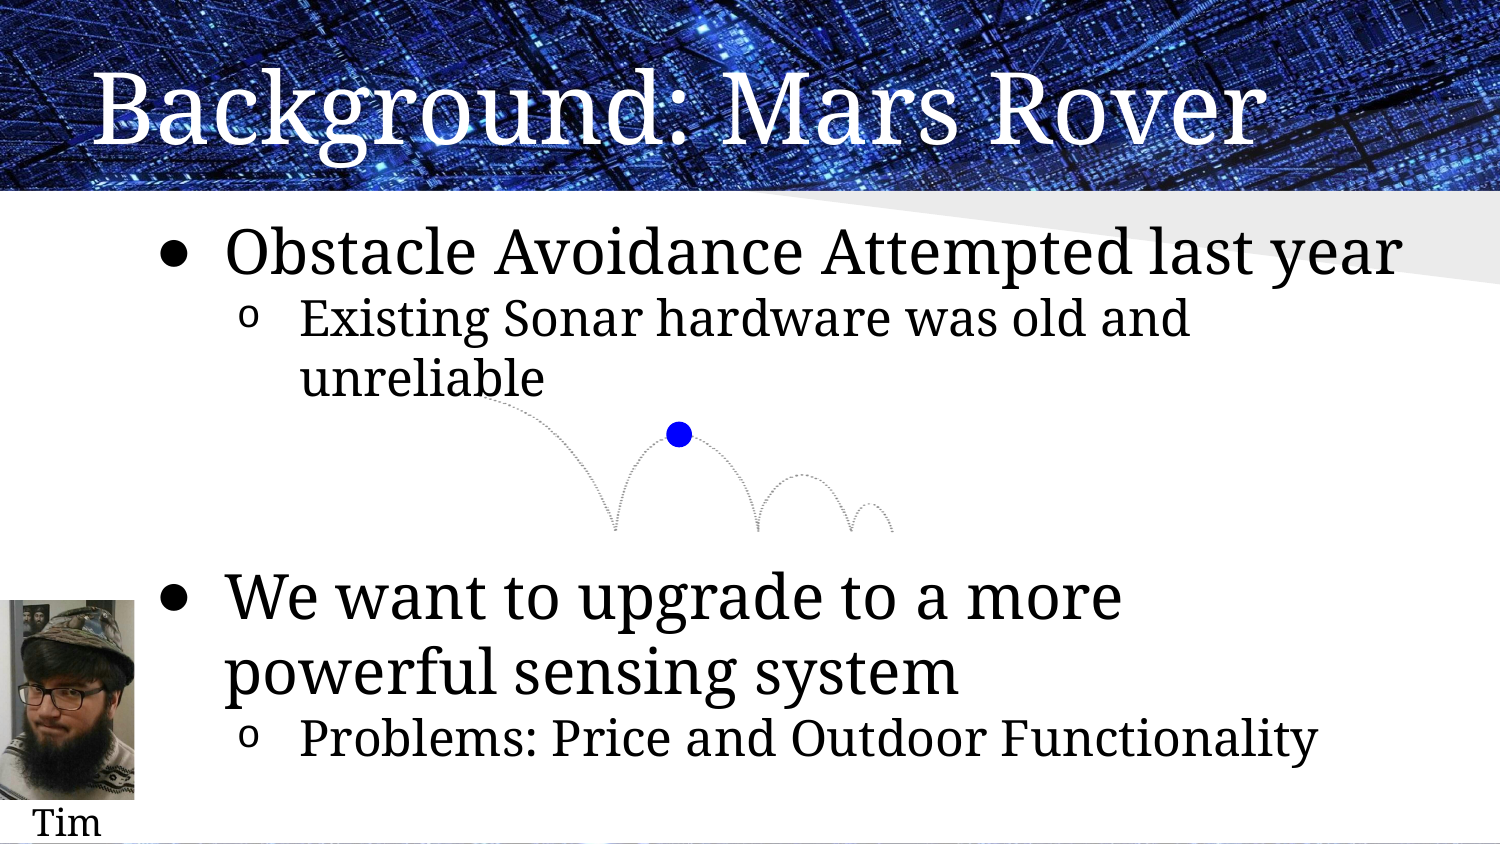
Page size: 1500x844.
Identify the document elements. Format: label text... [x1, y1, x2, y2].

picture [373, 366, 976, 546]
picture [0, 599, 135, 800]
picture [0, 0, 1500, 190]
list Obstacle Avoidance Attempted last year Existing Sonar hardware was old and unreliable We want to upgrade to a more powerful sensing system Problems: Price and Outdoor Functionality [134, 196, 1425, 808]
title Background: Mars Rover [75, 33, 1425, 175]
text_box Tim [0, 806, 135, 844]
